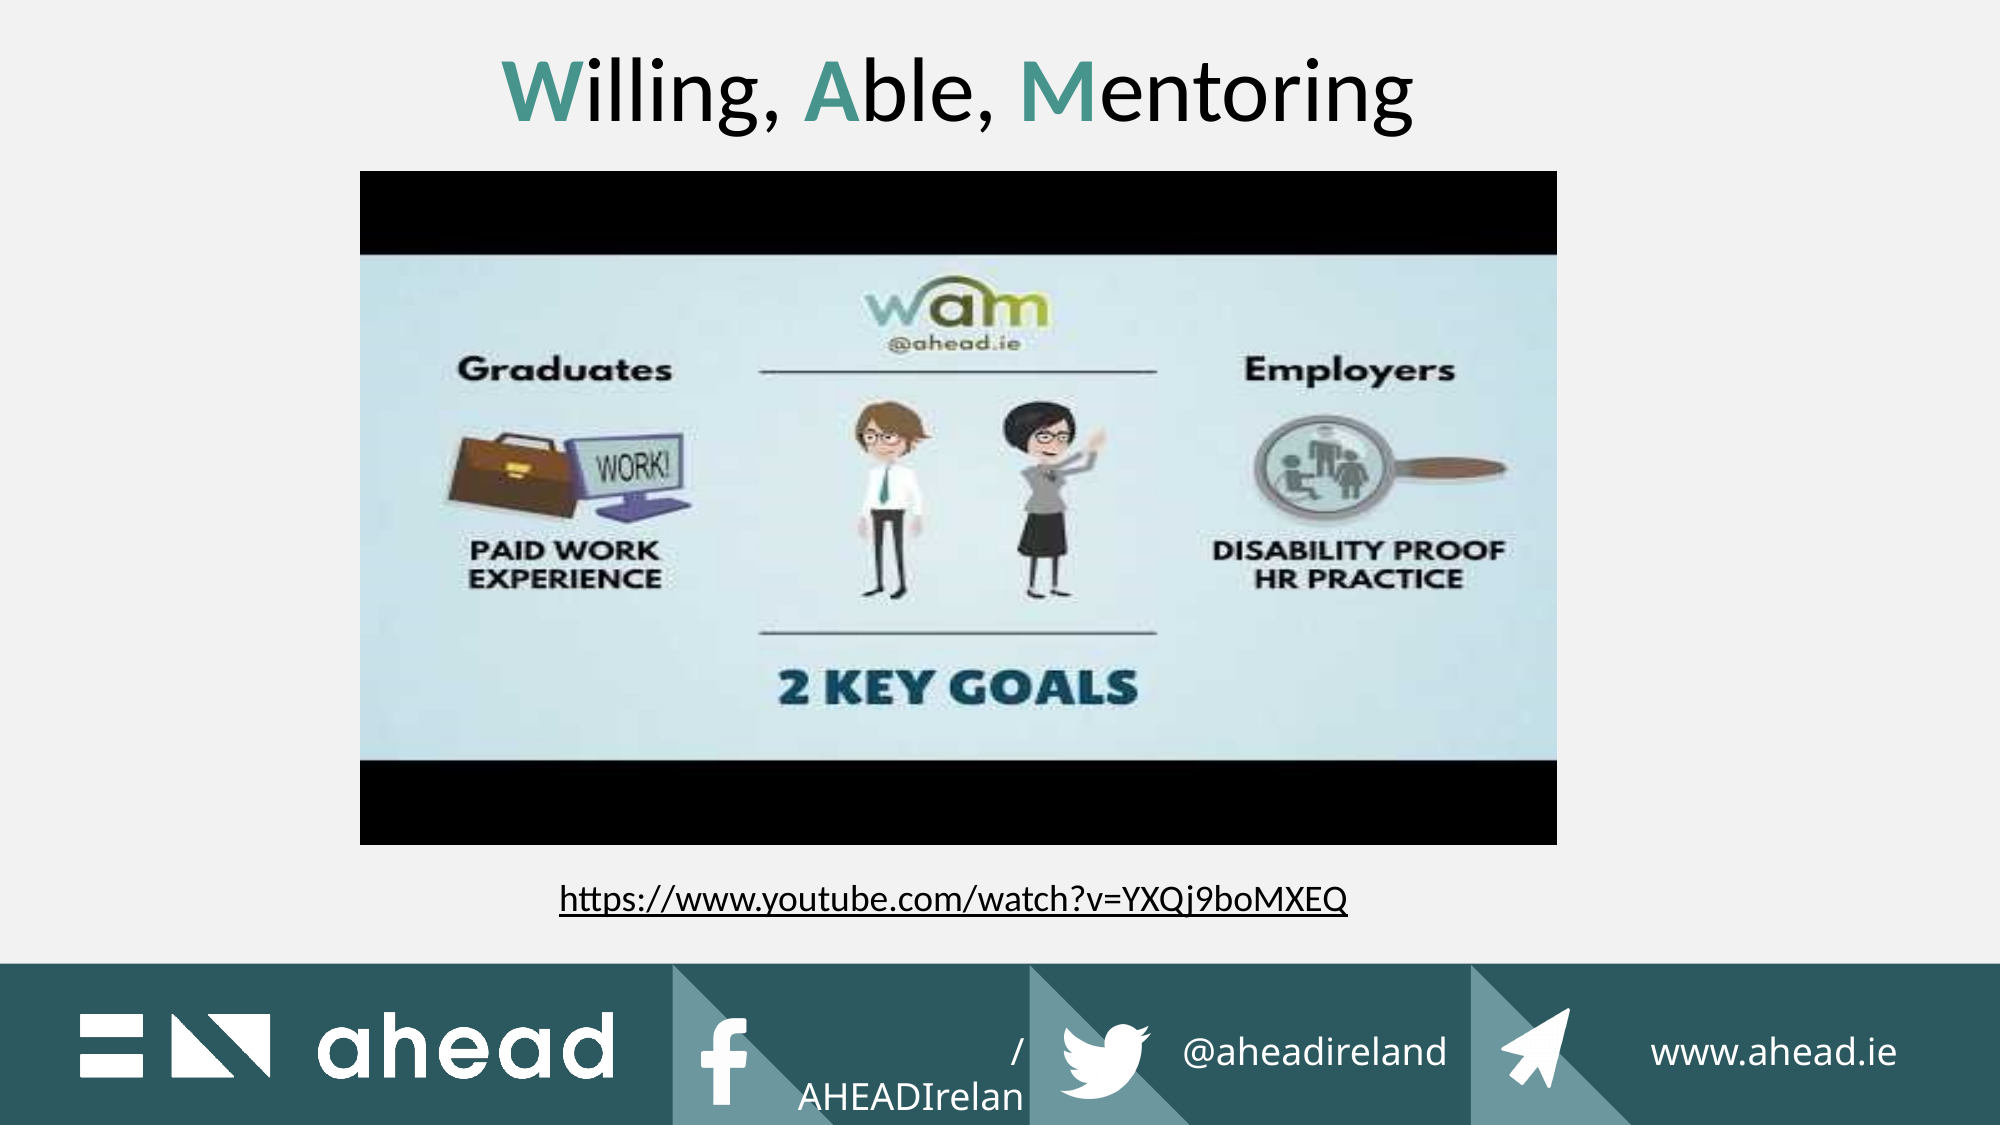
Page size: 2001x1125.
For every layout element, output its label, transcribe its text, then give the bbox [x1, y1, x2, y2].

picture [1501, 1008, 1570, 1088]
text_box Willing, Able, Mentoring [486, 22, 1430, 148]
picture [80, 1012, 613, 1079]
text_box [359, 171, 1558, 845]
picture [701, 1018, 747, 1105]
picture [1060, 1024, 1151, 1099]
text_box https://www.youtube.com/watch?v=YXQj9boMXEQ [544, 866, 1372, 927]
